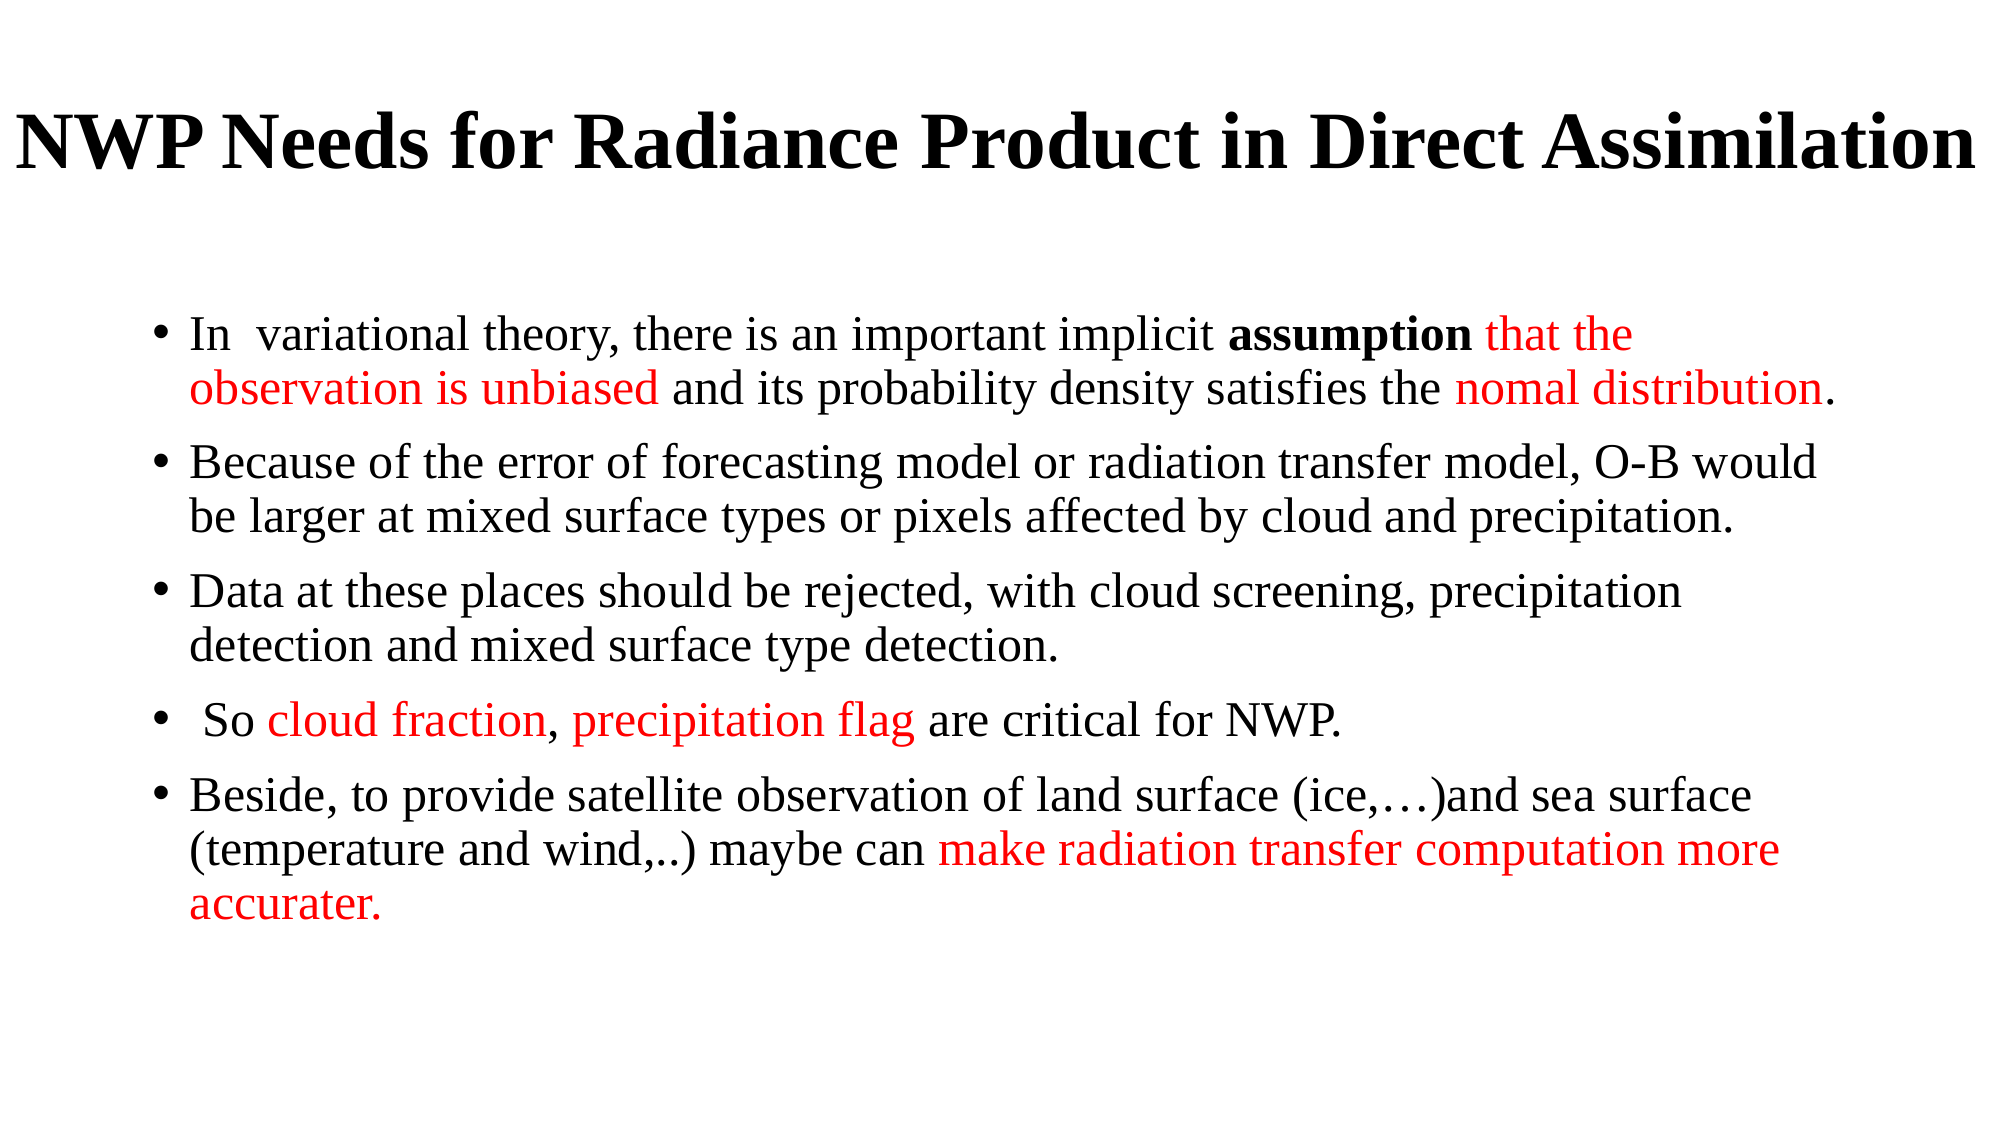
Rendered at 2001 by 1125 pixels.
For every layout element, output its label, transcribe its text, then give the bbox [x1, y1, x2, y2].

title NWP Needs for Radiance Product in Direct Assimilation [0, 48, 2000, 236]
list In variational theory, there is an important implicit assumption that the observation is unbiased and its probability density satisfies the nomal distribution. Because of the error of forecasting model or radiation transfer model, O-B would be larger at mixed surface types or pixels affected by cloud and precipitation. Data at these places should be rejected, with cloud screening, precipitation detection and mixed surface type detection. So cloud fraction, precipitation flag are critical for NWP. Beside, to provide satellite observation of land surface (ice,…)and sea surface (temperature and wind,..) maybe can make radiation transfer computation more accurater. [137, 299, 1863, 1014]
